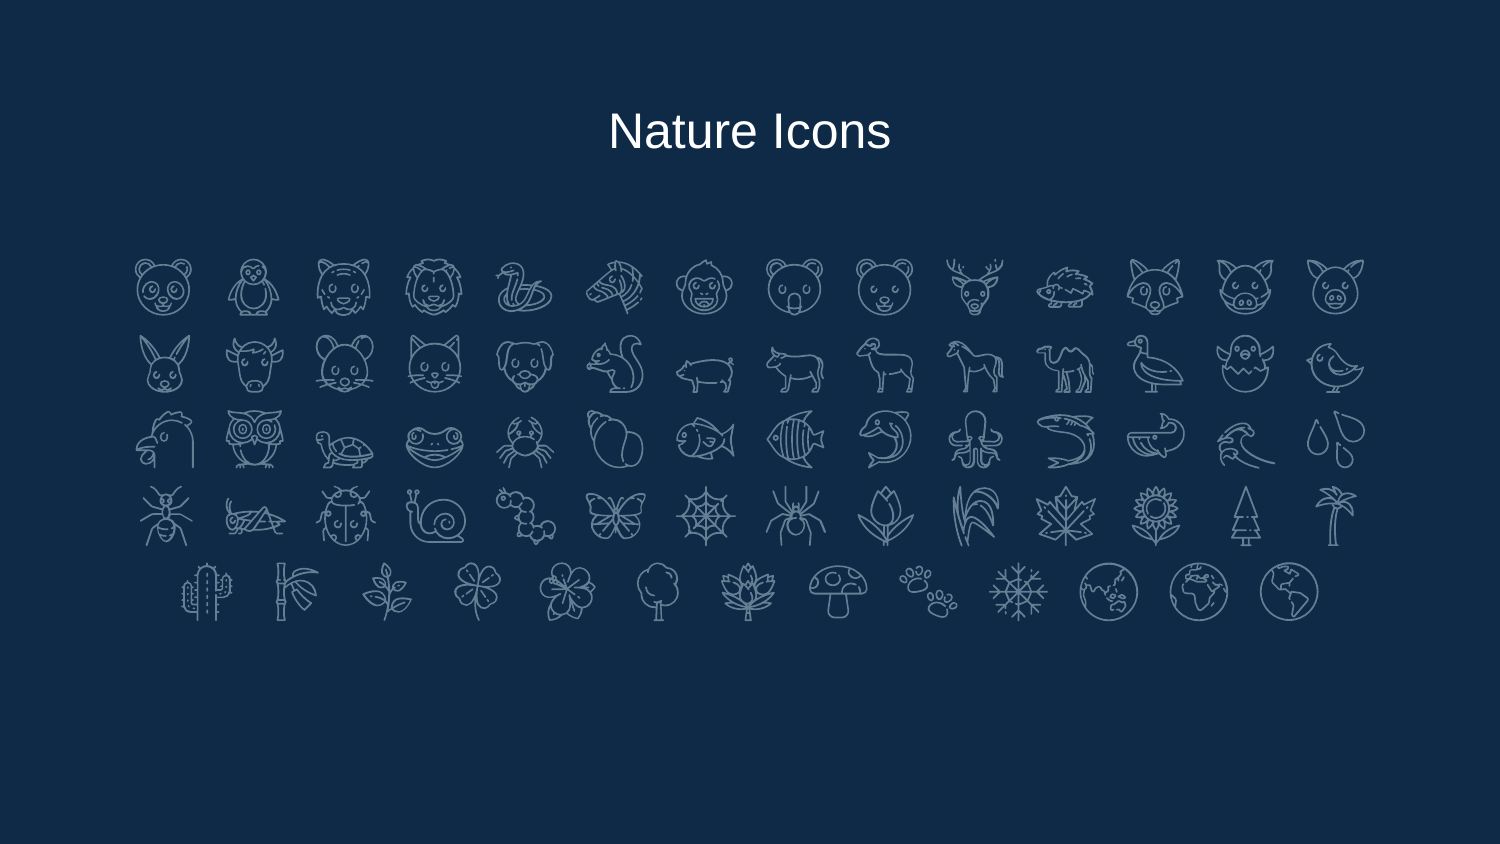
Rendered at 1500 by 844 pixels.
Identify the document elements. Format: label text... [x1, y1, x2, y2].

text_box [675, 357, 735, 394]
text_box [495, 340, 555, 393]
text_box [585, 259, 644, 315]
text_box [1305, 342, 1365, 394]
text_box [765, 346, 825, 393]
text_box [945, 340, 1005, 393]
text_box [407, 334, 463, 393]
text_box [857, 485, 914, 547]
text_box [858, 409, 913, 469]
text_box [1126, 334, 1185, 393]
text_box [315, 334, 375, 393]
text_box [1217, 422, 1276, 469]
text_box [1126, 412, 1186, 459]
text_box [405, 488, 467, 544]
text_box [315, 485, 377, 547]
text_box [1035, 345, 1095, 394]
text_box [1230, 485, 1262, 547]
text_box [855, 337, 915, 393]
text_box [898, 565, 959, 619]
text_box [1131, 485, 1181, 547]
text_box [453, 562, 502, 622]
text_box [1315, 485, 1357, 546]
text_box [1079, 562, 1139, 622]
text_box [496, 416, 555, 469]
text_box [1036, 266, 1094, 309]
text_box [227, 258, 280, 316]
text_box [765, 258, 824, 316]
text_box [675, 416, 735, 460]
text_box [225, 409, 284, 469]
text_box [808, 565, 868, 619]
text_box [134, 258, 193, 316]
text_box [405, 258, 463, 316]
text_box [1259, 562, 1319, 621]
text_box [765, 485, 827, 546]
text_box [1126, 258, 1184, 316]
text_box [948, 410, 1003, 469]
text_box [1216, 259, 1275, 315]
text_box [585, 492, 646, 540]
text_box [495, 486, 557, 546]
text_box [988, 562, 1049, 622]
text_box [405, 426, 465, 469]
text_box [766, 410, 825, 469]
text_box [180, 562, 233, 622]
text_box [224, 337, 285, 393]
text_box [1306, 410, 1366, 469]
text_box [1306, 259, 1365, 315]
title Nature Icons [117, 83, 1383, 163]
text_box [1035, 485, 1097, 547]
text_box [316, 258, 372, 316]
text_box [587, 410, 644, 469]
text_box [675, 485, 737, 547]
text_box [1214, 334, 1276, 393]
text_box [675, 259, 734, 315]
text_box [945, 258, 1004, 316]
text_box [586, 334, 644, 394]
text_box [855, 258, 914, 316]
text_box [140, 485, 193, 547]
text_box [539, 562, 597, 622]
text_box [135, 410, 194, 469]
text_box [139, 334, 191, 393]
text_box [495, 261, 553, 313]
text_box [952, 485, 1000, 547]
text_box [636, 562, 680, 622]
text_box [225, 497, 287, 535]
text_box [315, 430, 375, 469]
text_box [721, 562, 776, 622]
text_box [1036, 414, 1095, 469]
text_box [1169, 562, 1229, 622]
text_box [362, 562, 413, 622]
text_box [275, 562, 319, 621]
